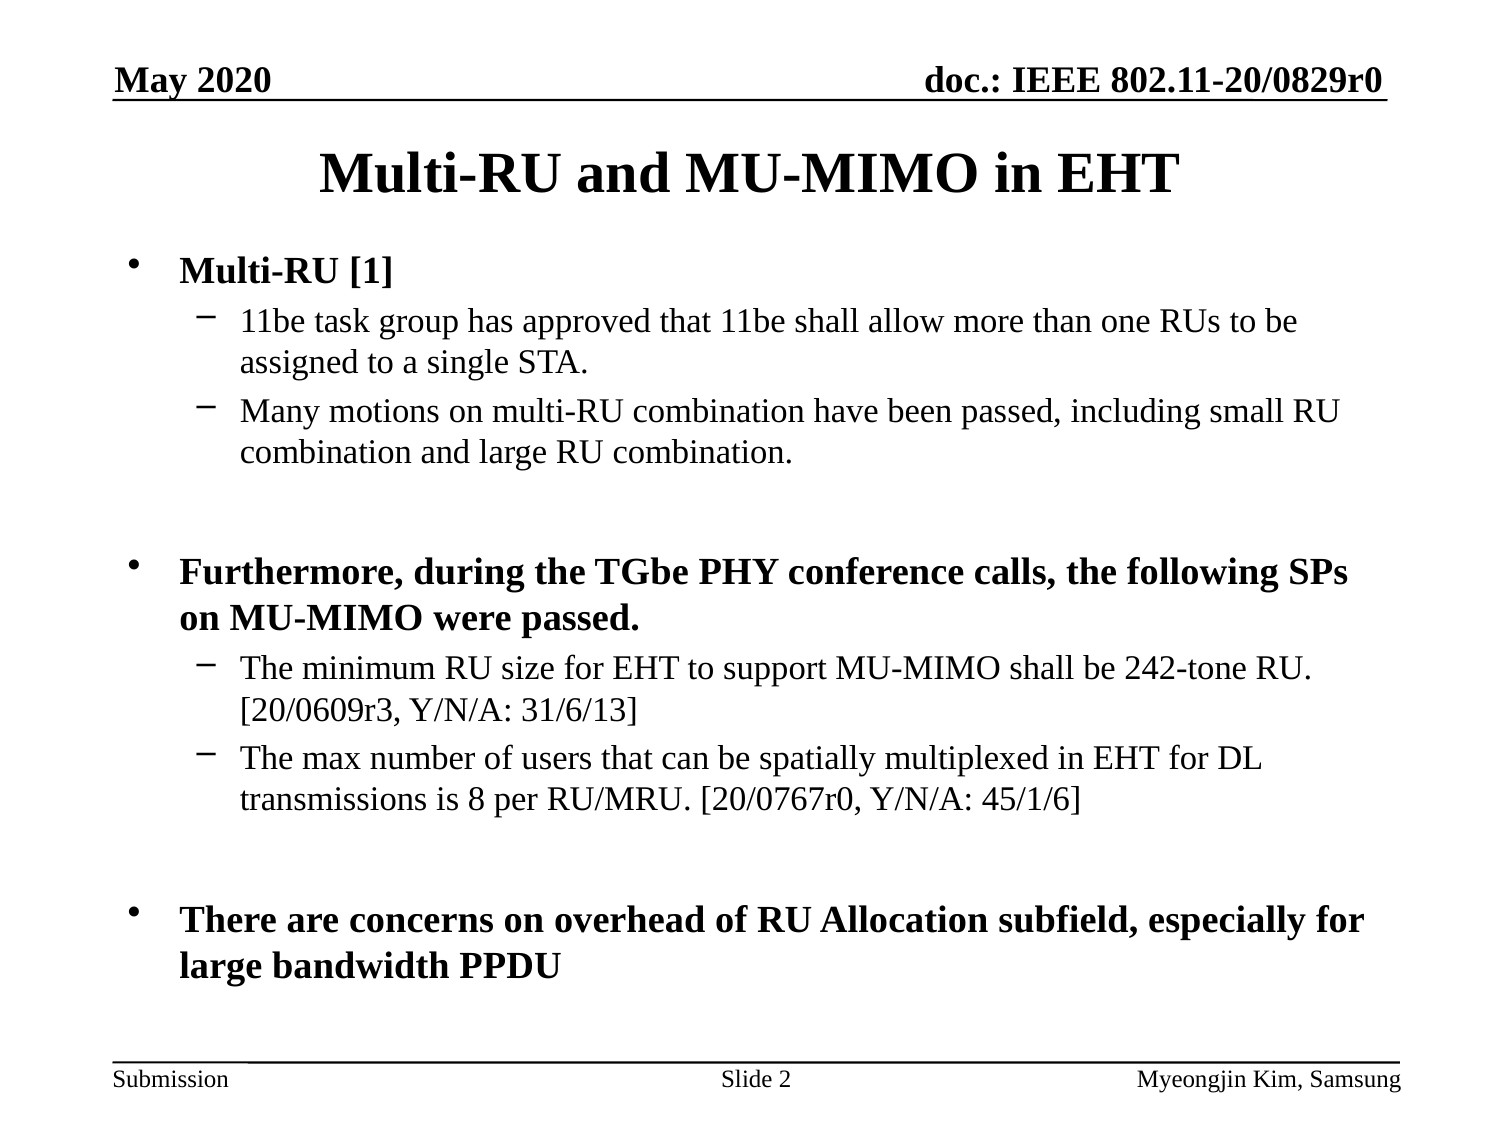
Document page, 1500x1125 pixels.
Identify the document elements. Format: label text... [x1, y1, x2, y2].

footer Myeongjin Kim, Samsung [1130, 1061, 1402, 1093]
list Multi-RU [1] 11be task group has approved that 11be shall allow more than one RUs to be assigned to a single STA. Many motions on multi-RU combination have been passed, including small RU combination and large RU combination. Furthermore, during the TGbe PHY conference calls, the following SPs on MU-MIMO were passed. The minimum RU size for EHT to support MU-MIMO shall be 242-tone RU. [20/0609r3, Y/N/A: 31/6/13] The max number of users that can be spatially multiplexed in EHT for DL transmissions is 8 per RU/MRU. [20/0767r0, Y/N/A: 45/1/6] There are concerns on overhead of RU Allocation subfield, especially for large bandwidth PPDU [112, 237, 1388, 1001]
title Multi-RU and MU-MIMO in EHT [112, 112, 1388, 226]
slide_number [114, 54, 309, 101]
slide_number Slide 2 [712, 1061, 800, 1093]
